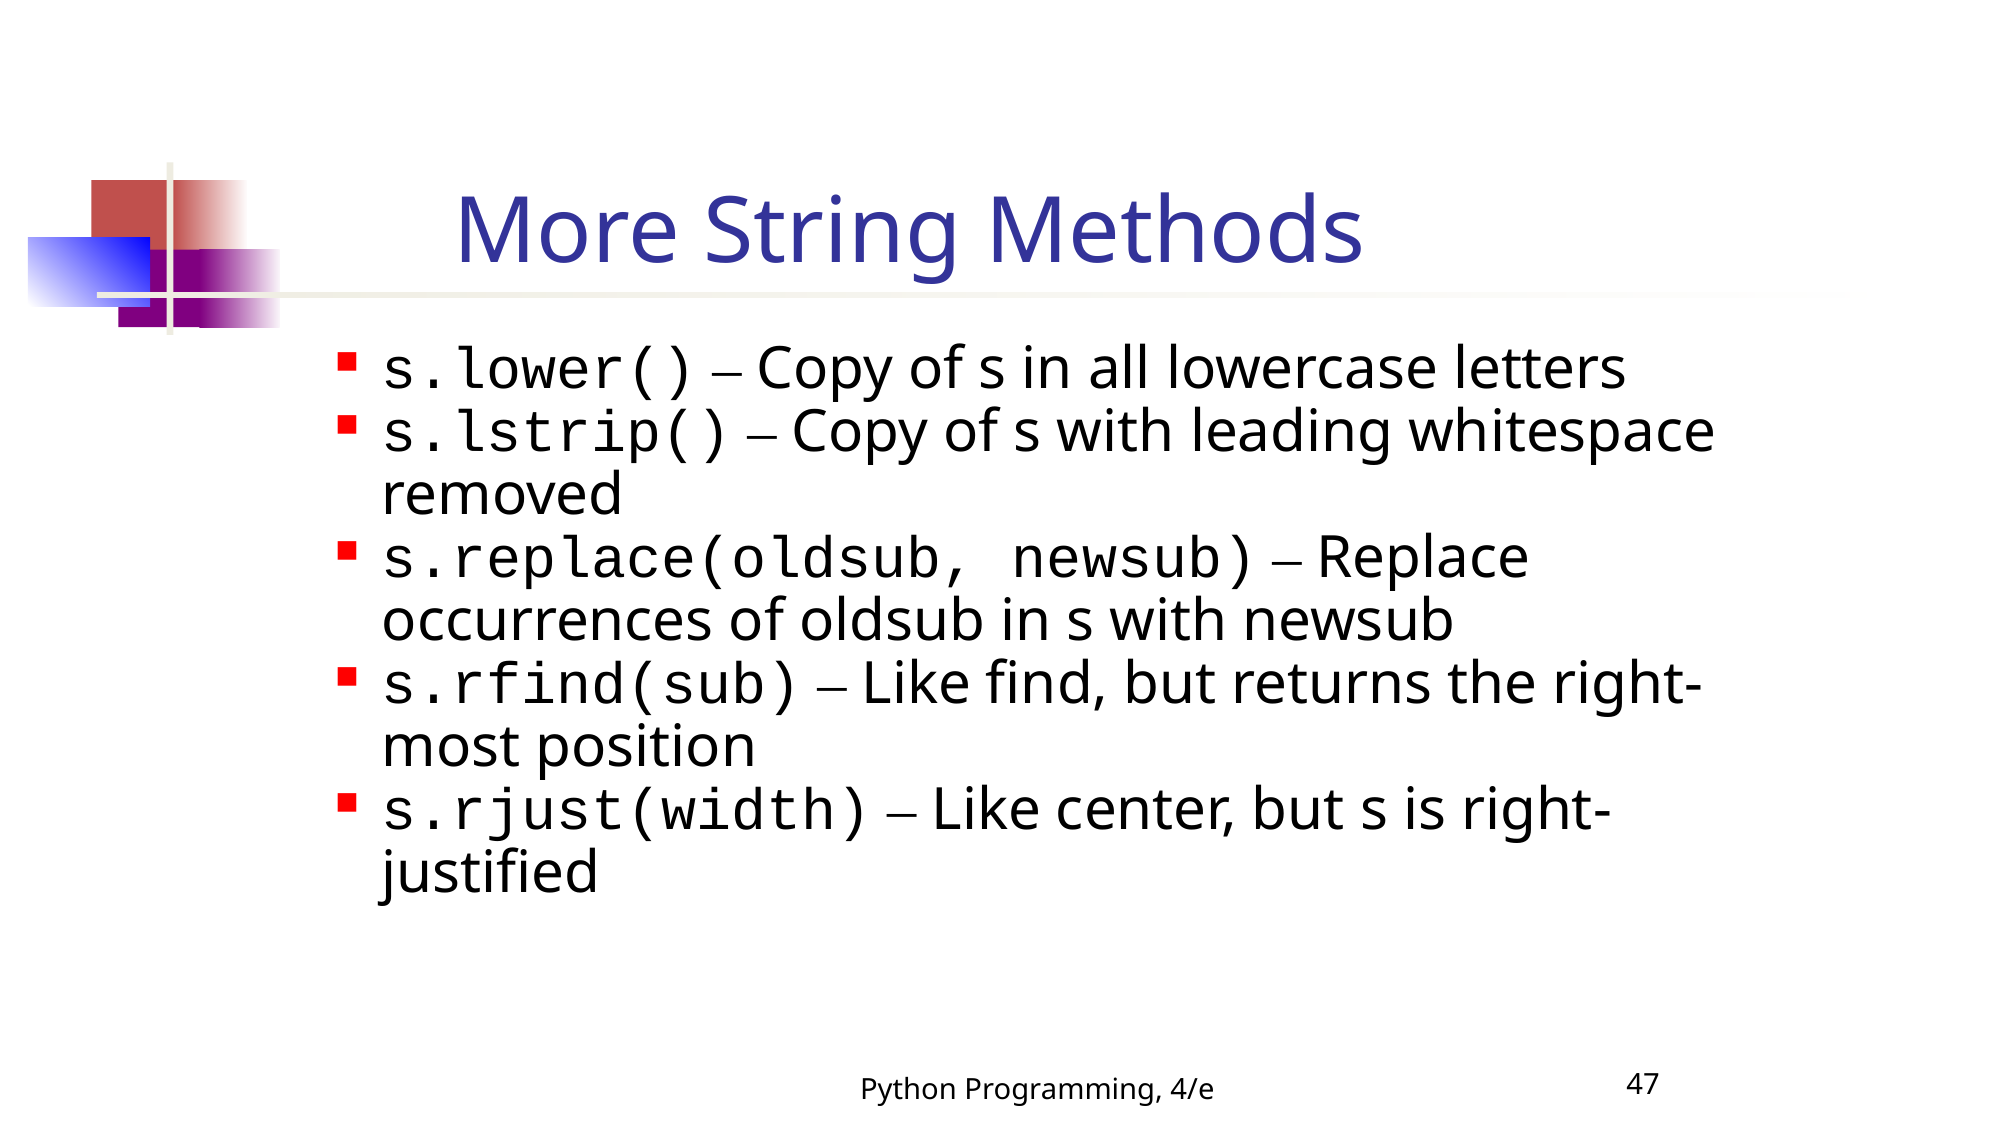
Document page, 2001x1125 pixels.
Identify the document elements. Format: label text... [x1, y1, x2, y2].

text_box 47 [1362, 1037, 1675, 1113]
text_box s.lower() – Copy of s in all lowercase letters s.lstrip() – Copy of s with leading whitespace removed s.replace(oldsub, newsub) – Replace occurrences of oldsub in s with newsub s.rfind(sub) – Like find, but returns the right-most position s.rjust(width) – Like center, but s is right-justified [245, 330, 1832, 1006]
text_box Python Programming, 4/e [799, 1037, 1275, 1113]
text_box More String Methods [438, 101, 1717, 289]
